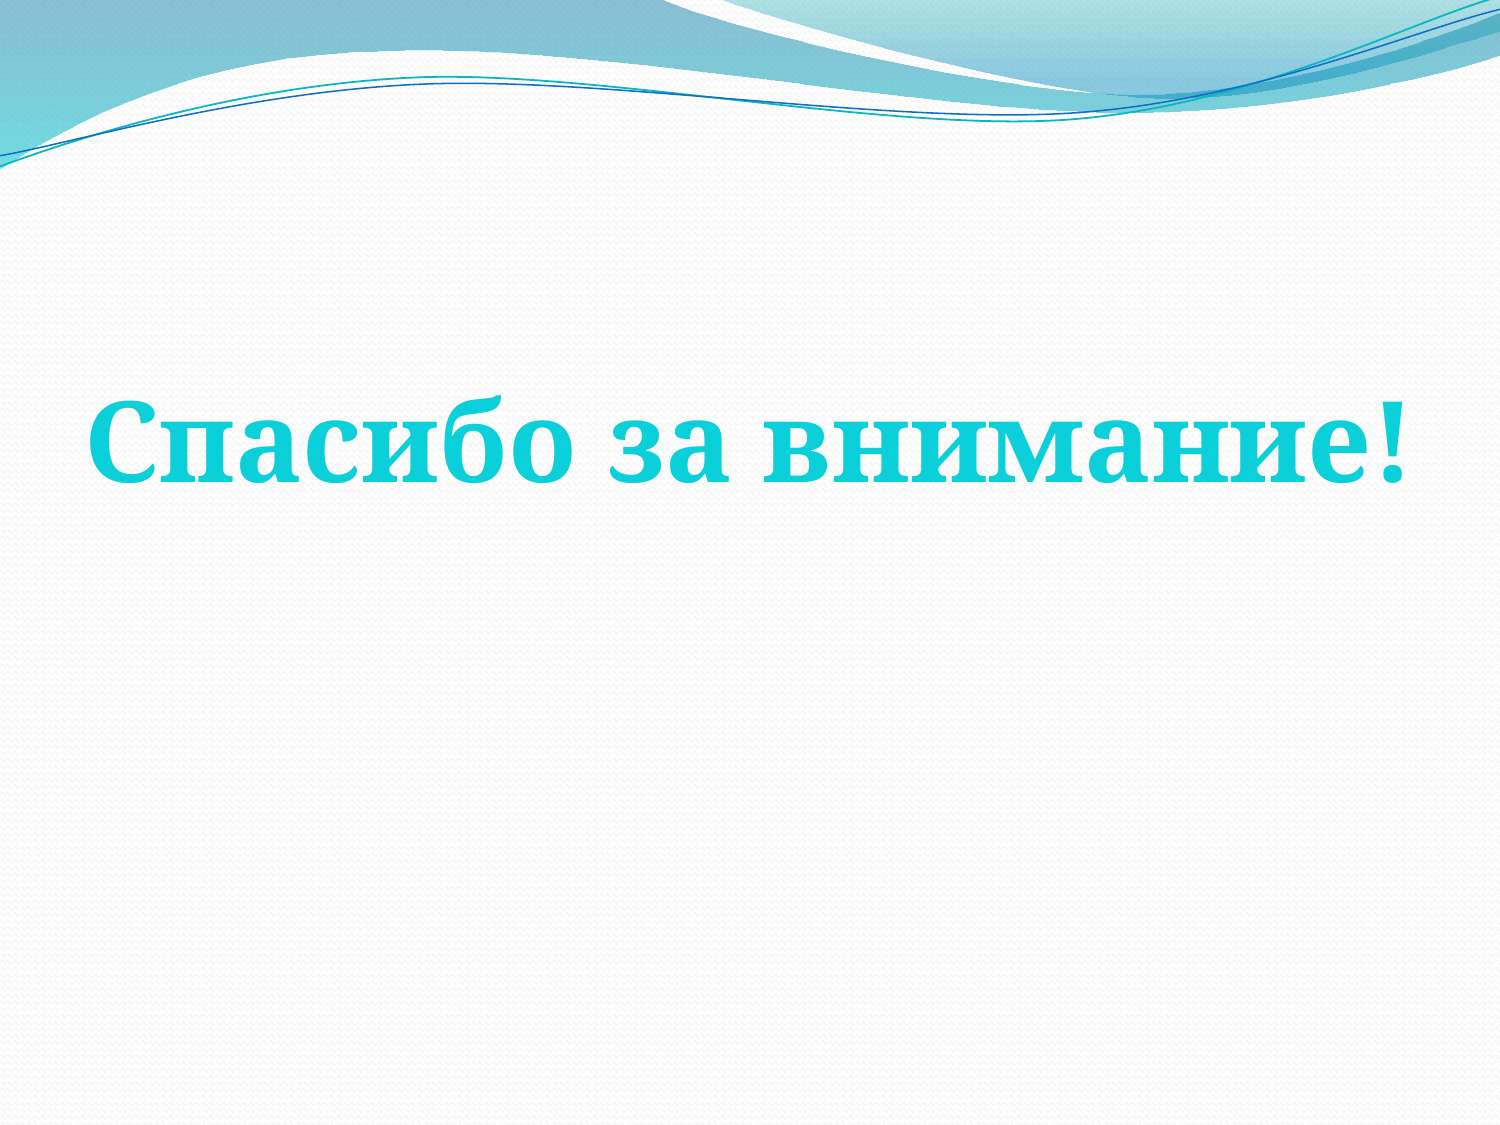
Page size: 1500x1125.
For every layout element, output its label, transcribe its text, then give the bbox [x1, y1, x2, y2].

text_box Спасибо за внимание! [61, 362, 1439, 513]
